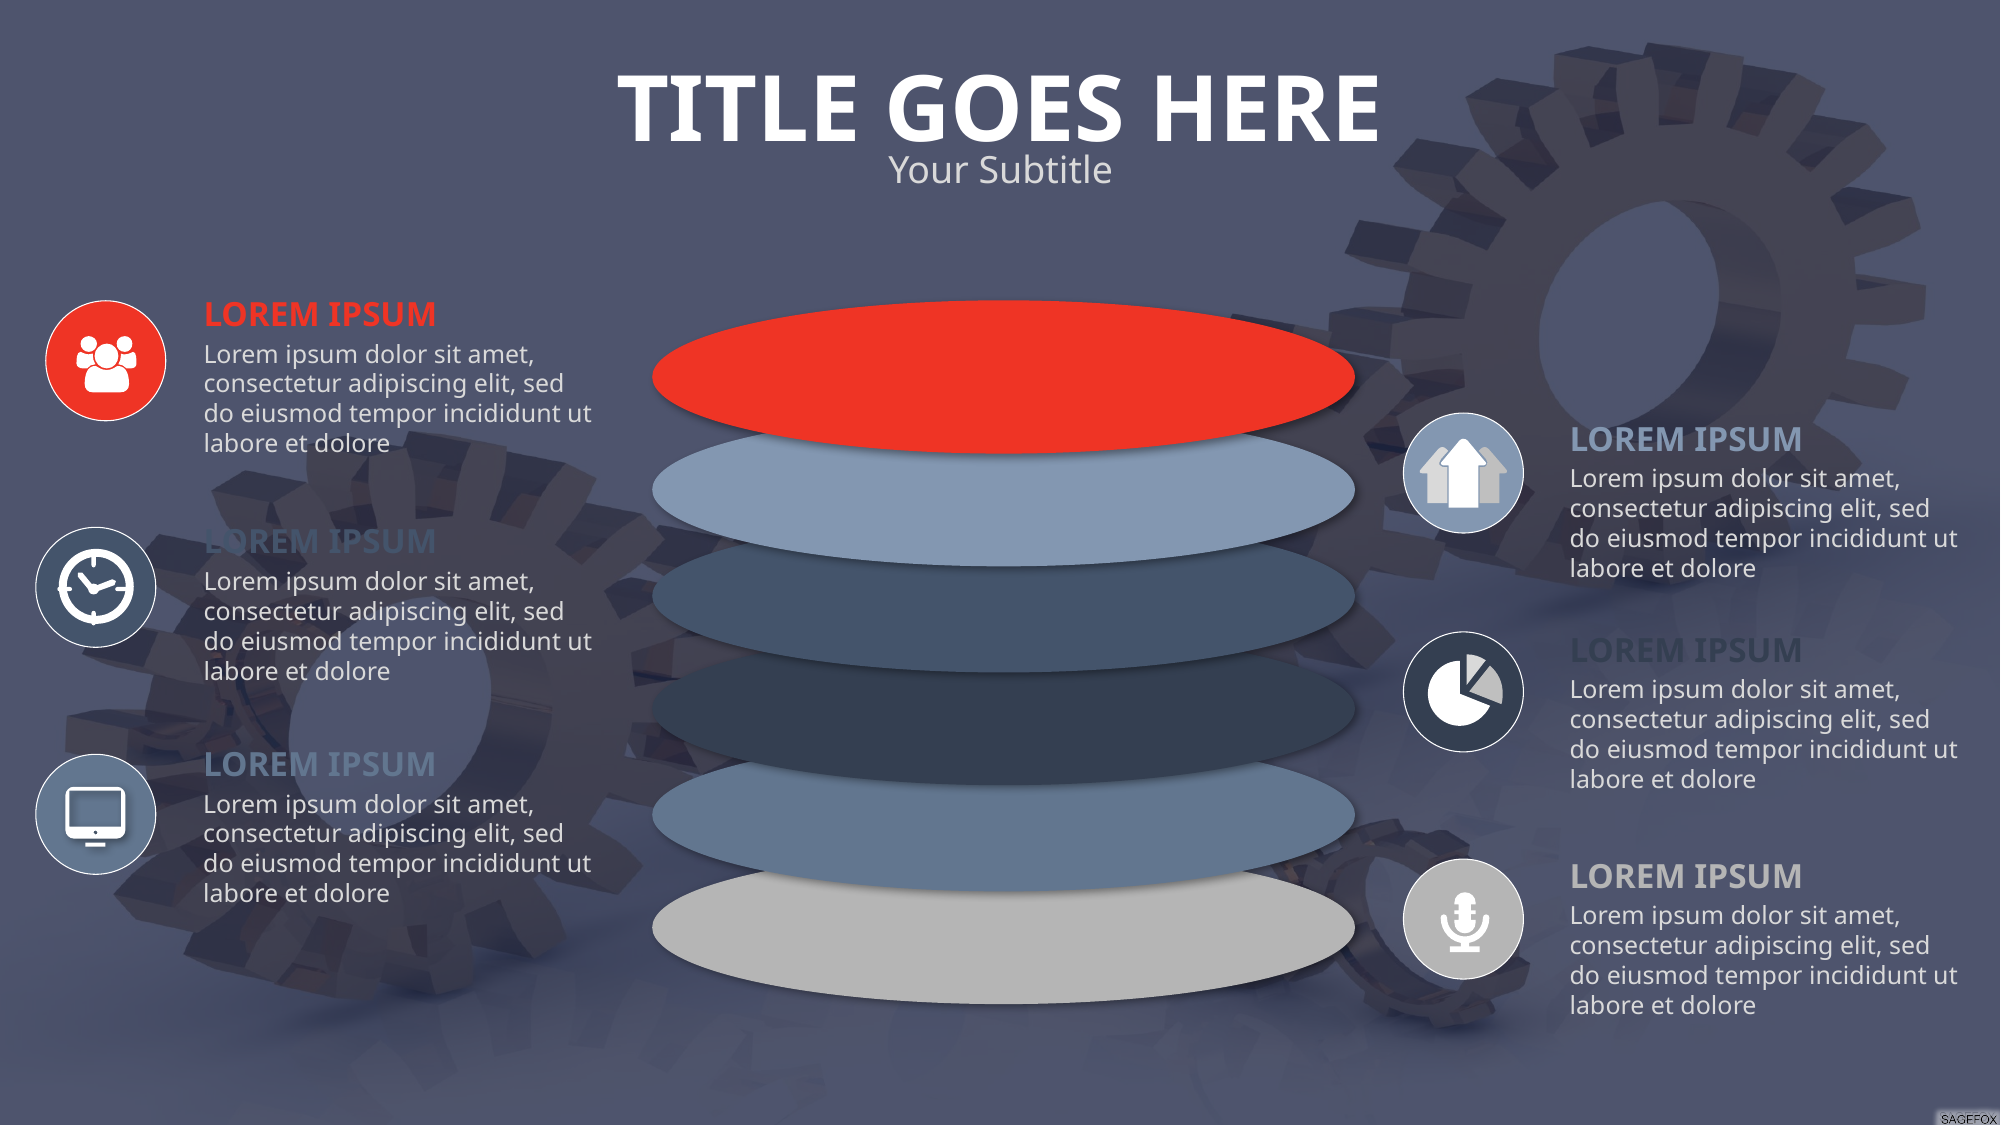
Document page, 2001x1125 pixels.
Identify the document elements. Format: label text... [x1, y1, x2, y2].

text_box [1418, 438, 1509, 508]
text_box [45, 300, 166, 421]
text_box [651, 299, 1357, 455]
text_box LOREM IPSUM Lorem ipsum dolor sit amet, consectetur adipiscing elit, sed do eiusmod tempor incididunt ut labore et dolore [193, 738, 610, 913]
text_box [1427, 654, 1503, 726]
text_box [651, 875, 1357, 1006]
text_box [651, 438, 1357, 568]
text_box [651, 657, 1357, 787]
text_box [1402, 411, 1525, 535]
text_box [34, 526, 157, 649]
text_box LOREM IPSUM Lorem ipsum dolor sit amet, consectetur adipiscing elit, sed do eiusmod tempor incididunt ut labore et dolore [193, 288, 611, 463]
text_box [65, 786, 126, 839]
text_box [548, 42, 1452, 199]
text_box LOREM IPSUM Lorem ipsum dolor sit amet, consectetur adipiscing elit, sed do eiusmod tempor incididunt ut labore et dolore [193, 515, 611, 691]
text_box LOREM IPSUM Lorem ipsum dolor sit amet, consectetur adipiscing elit, sed do eiusmod tempor incididunt ut labore et dolore [1559, 623, 1977, 799]
text_box [651, 547, 1357, 674]
text_box [651, 766, 1357, 893]
text_box LOREM IPSUM Lorem ipsum dolor sit amet, consectetur adipiscing elit, sed do eiusmod tempor incididunt ut labore et dolore [1559, 412, 1977, 588]
text_box [1402, 630, 1525, 753]
picture [1938, 1114, 1999, 1125]
text_box [85, 842, 106, 847]
text_box [34, 753, 157, 876]
text_box [1402, 858, 1525, 981]
text_box LOREM IPSUM Lorem ipsum dolor sit amet, consectetur adipiscing elit, sed do eiusmod tempor incididunt ut labore et dolore [1559, 849, 1977, 1025]
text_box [57, 548, 134, 626]
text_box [1440, 892, 1490, 953]
